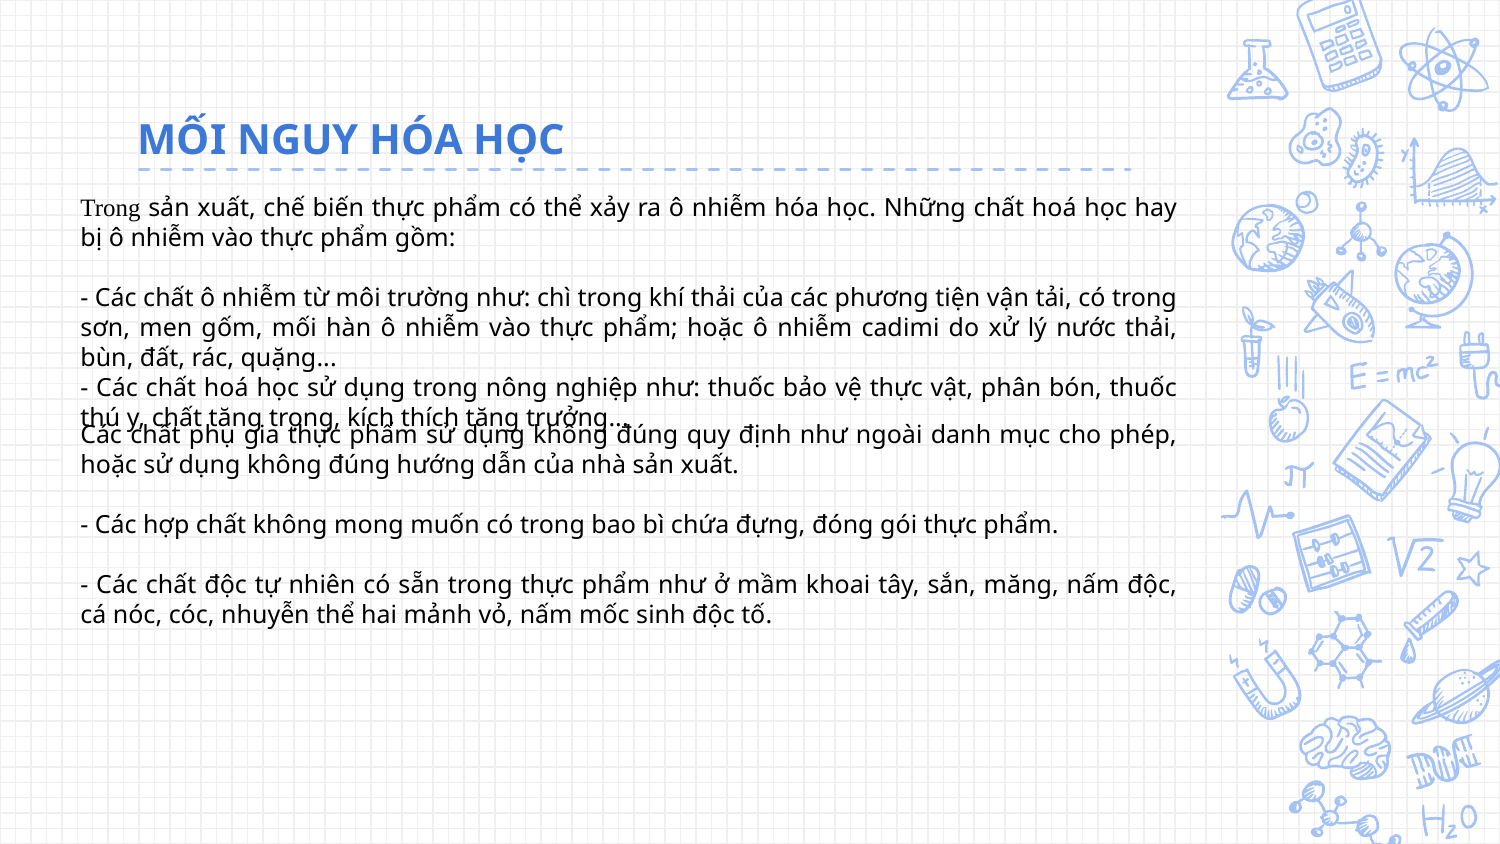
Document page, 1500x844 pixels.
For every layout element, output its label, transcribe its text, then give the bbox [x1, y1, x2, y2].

title MỐI NGUY HÓA HỌC [122, 36, 1130, 178]
text_box Các chất phụ gia thực phẩm sử dụng không đúng quy định như ngoài danh mục cho phép, hoặc sử dụng không đúng hướng dẫn của nhà sản xuất. - Các hợp chất không mong muốn có trong bao bì chứa đựng, đóng gói thực phẩm. - Các chất độc tự nhiên có sẵn trong thực phẩm như ở mầm khoai tây, sắn, măng, nấm độc, cá nóc, cóc, nhuyễn thể hai mảnh vỏ, nấm mốc sinh độc tố. [65, 411, 1194, 636]
text_box Trong sản xuất, chế biến thực phẩm có thể xảy ra ô nhiễm hóa học. Những chất hoá học hay bị ô nhiễm vào thực phẩm gồm: - Các chất ô nhiễm từ môi trường như: chì trong khí thải của các phương tiện vận tải, có trong sơn, men gốm, mối hàn ô nhiễm vào thực phẩm; hoặc ô nhiễm cadimi do xử lý nước thải, bùn, đất, rác, quặng... - Các chất hoá học sử dụng trong nông nghiệp như: thuốc bảo vệ thực vật, phân bón, thuốc thú y, chất tăng trọng, kích thích tăng trưởng... [65, 184, 1194, 411]
